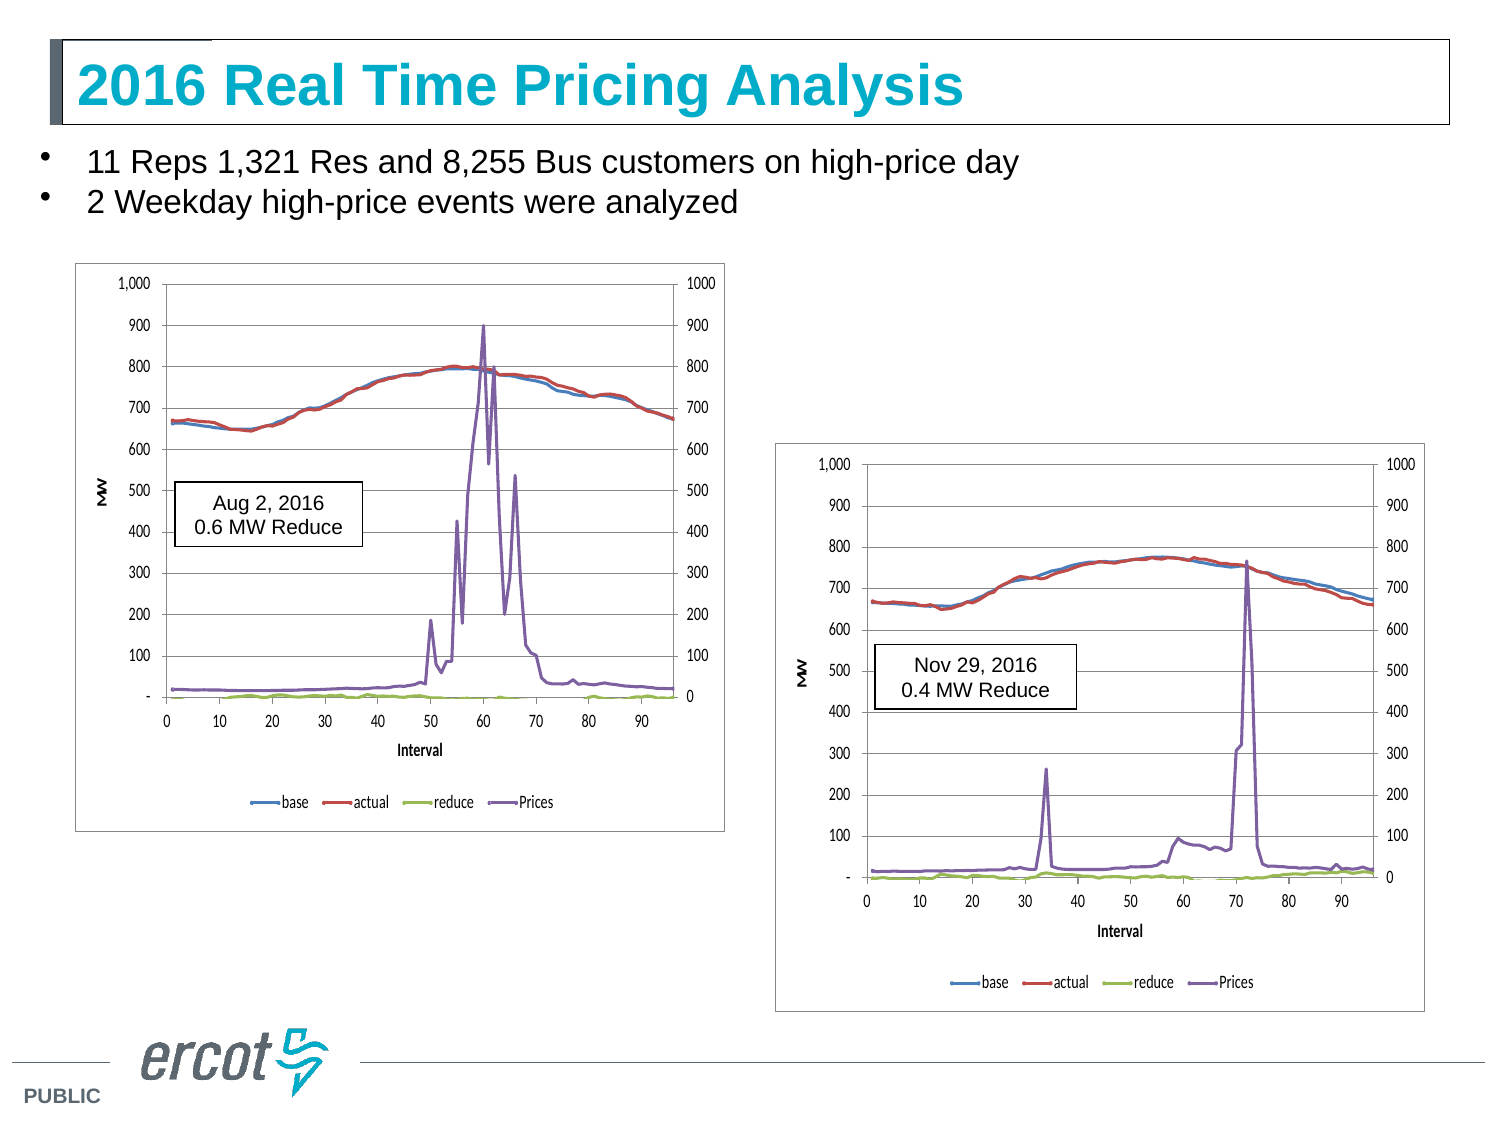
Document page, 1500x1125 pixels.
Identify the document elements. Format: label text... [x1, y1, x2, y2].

text_box 11 Reps 1,321 Res and 8,255 Bus customers on high-price day 2 Weekday high-price events were analyzed [24, 133, 1425, 228]
picture [74, 262, 726, 833]
title 2016 Real Time Pricing Analysis [62, 39, 1450, 125]
picture [774, 442, 1426, 1013]
picture [137, 1024, 332, 1100]
